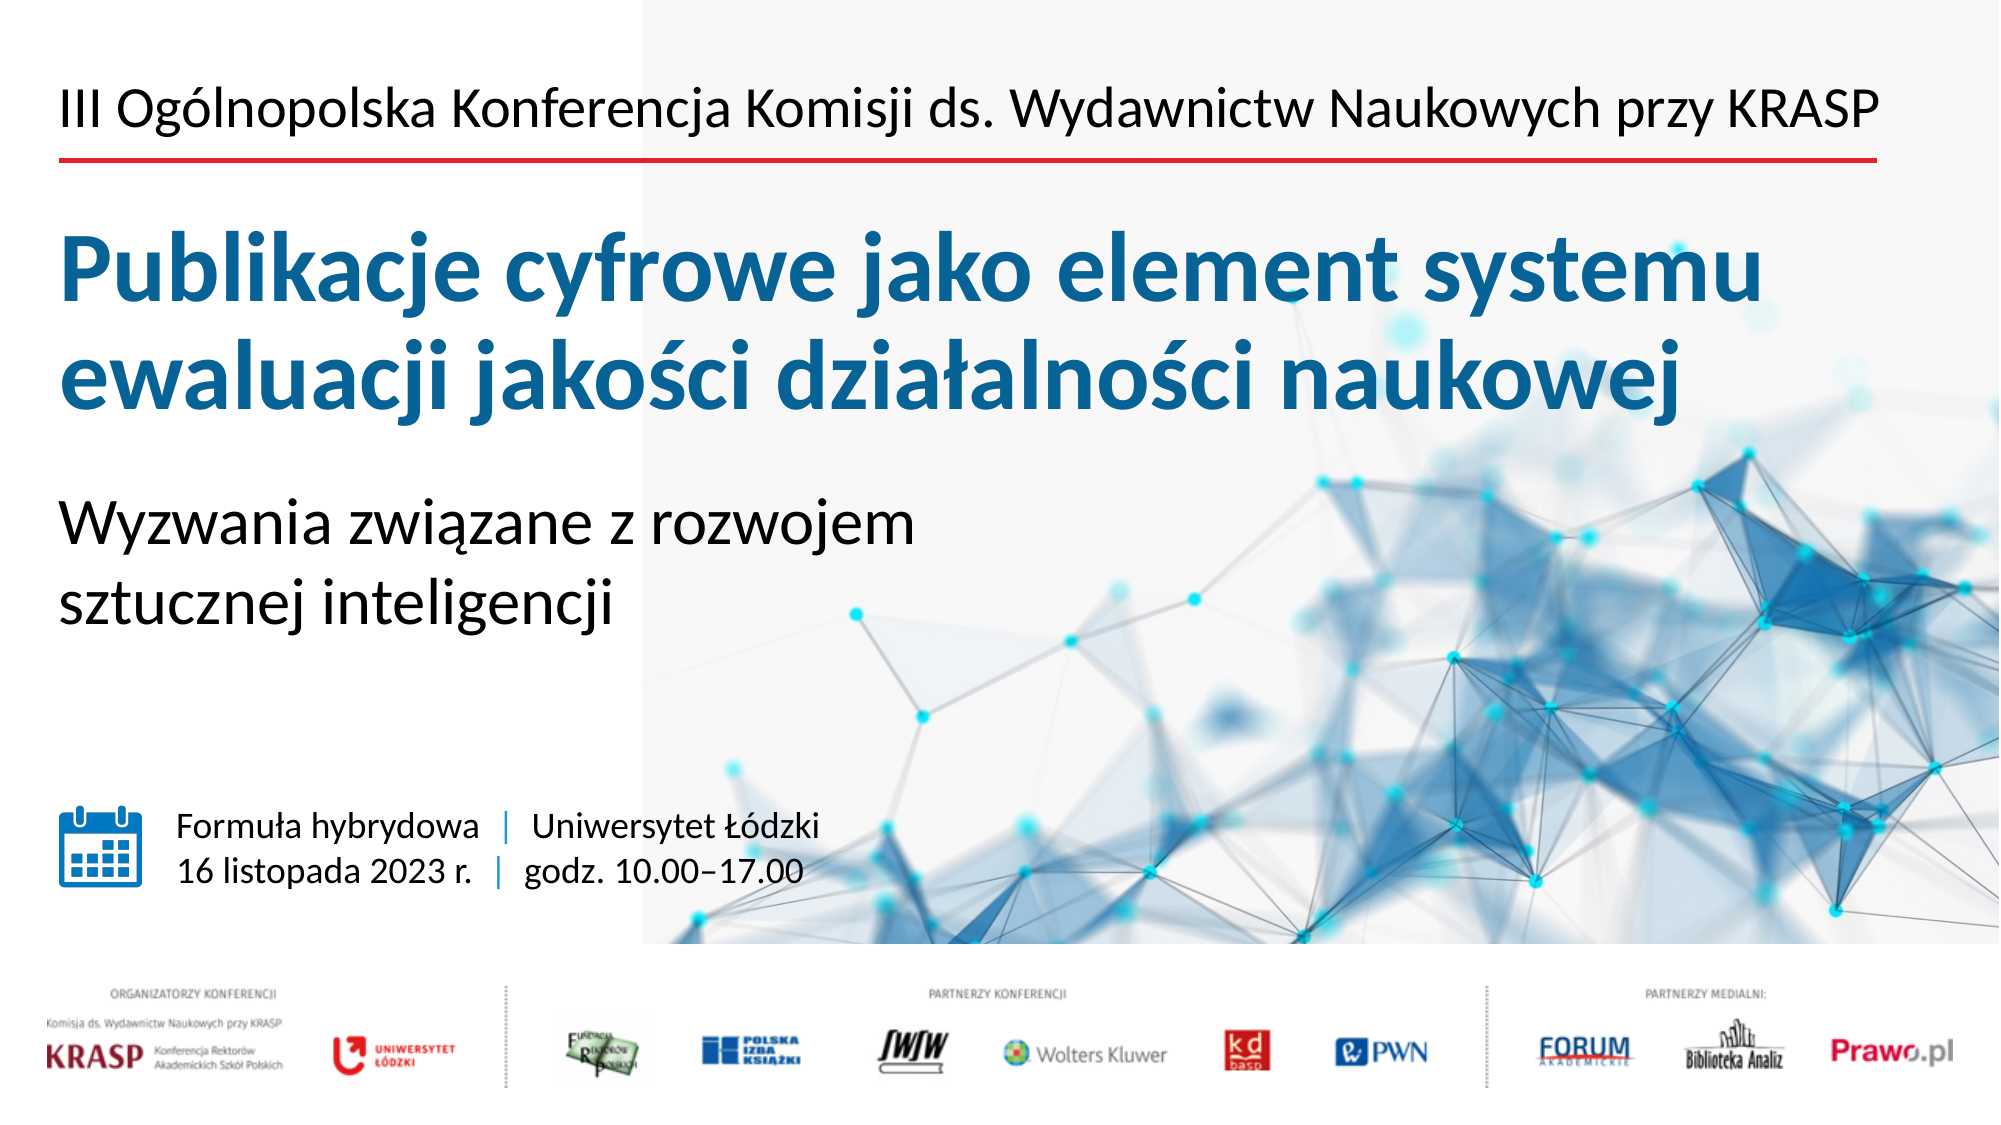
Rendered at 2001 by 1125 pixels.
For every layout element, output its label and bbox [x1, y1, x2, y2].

picture [0, 0, 1999, 944]
text_box [59, 793, 1789, 900]
picture [47, 986, 1953, 1088]
